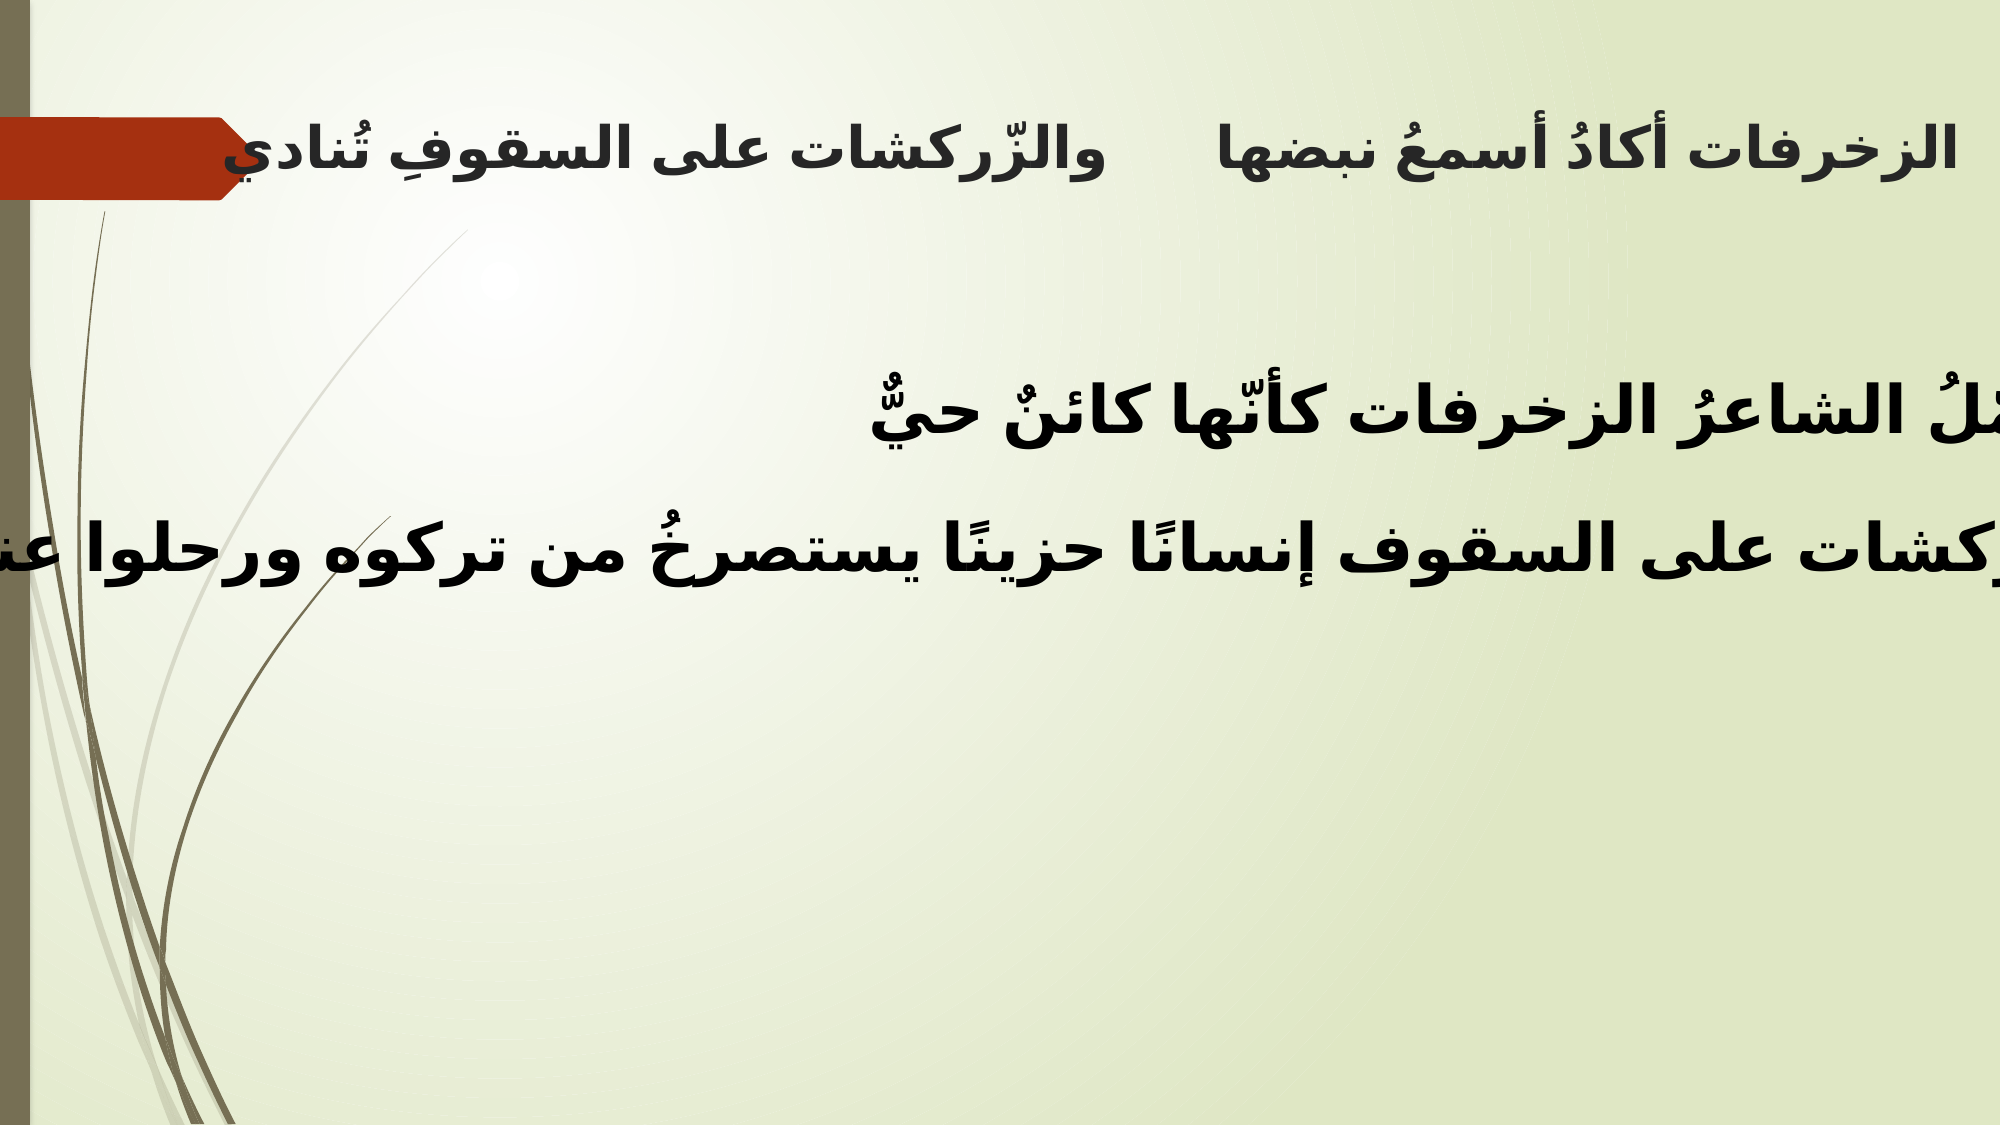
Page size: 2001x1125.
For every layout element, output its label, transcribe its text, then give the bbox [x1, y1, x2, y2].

title الزخرفات أكادُ أسمعُ نبضها والزّركشات على السقوفِ تُنادي [91, 102, 1977, 313]
text_box يتأمّلُ الشاعرُ الزخرفات كأنّها كائنٌ حيٌّ [853, 347, 2000, 455]
text_box صوّر الزركشات على السقوف إنسانًا حزينًا يستصرخُ من تركوه ورحلوا عنه [0, 485, 2000, 592]
